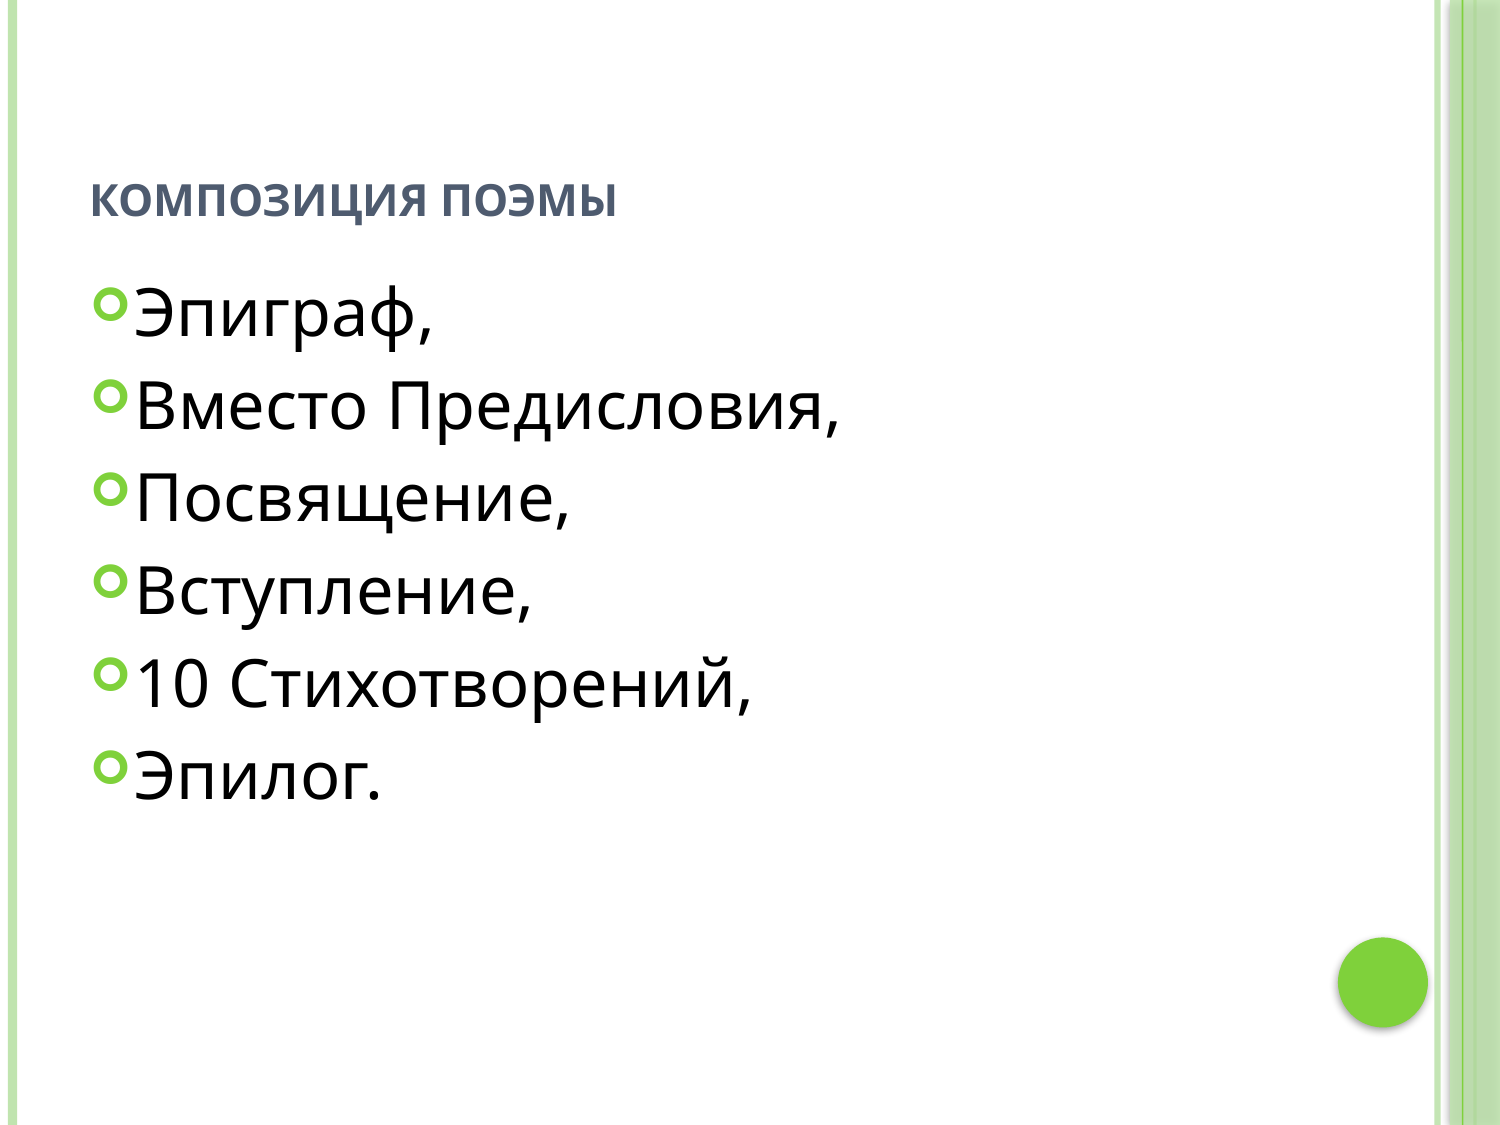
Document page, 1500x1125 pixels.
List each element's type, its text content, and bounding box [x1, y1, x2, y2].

list Эпиграф, Вместо Предисловия, Посвящение, Вступление, 10 Стихотворений, Эпилог. [75, 262, 1300, 1062]
title Композиция поэмы [75, 164, 1300, 233]
